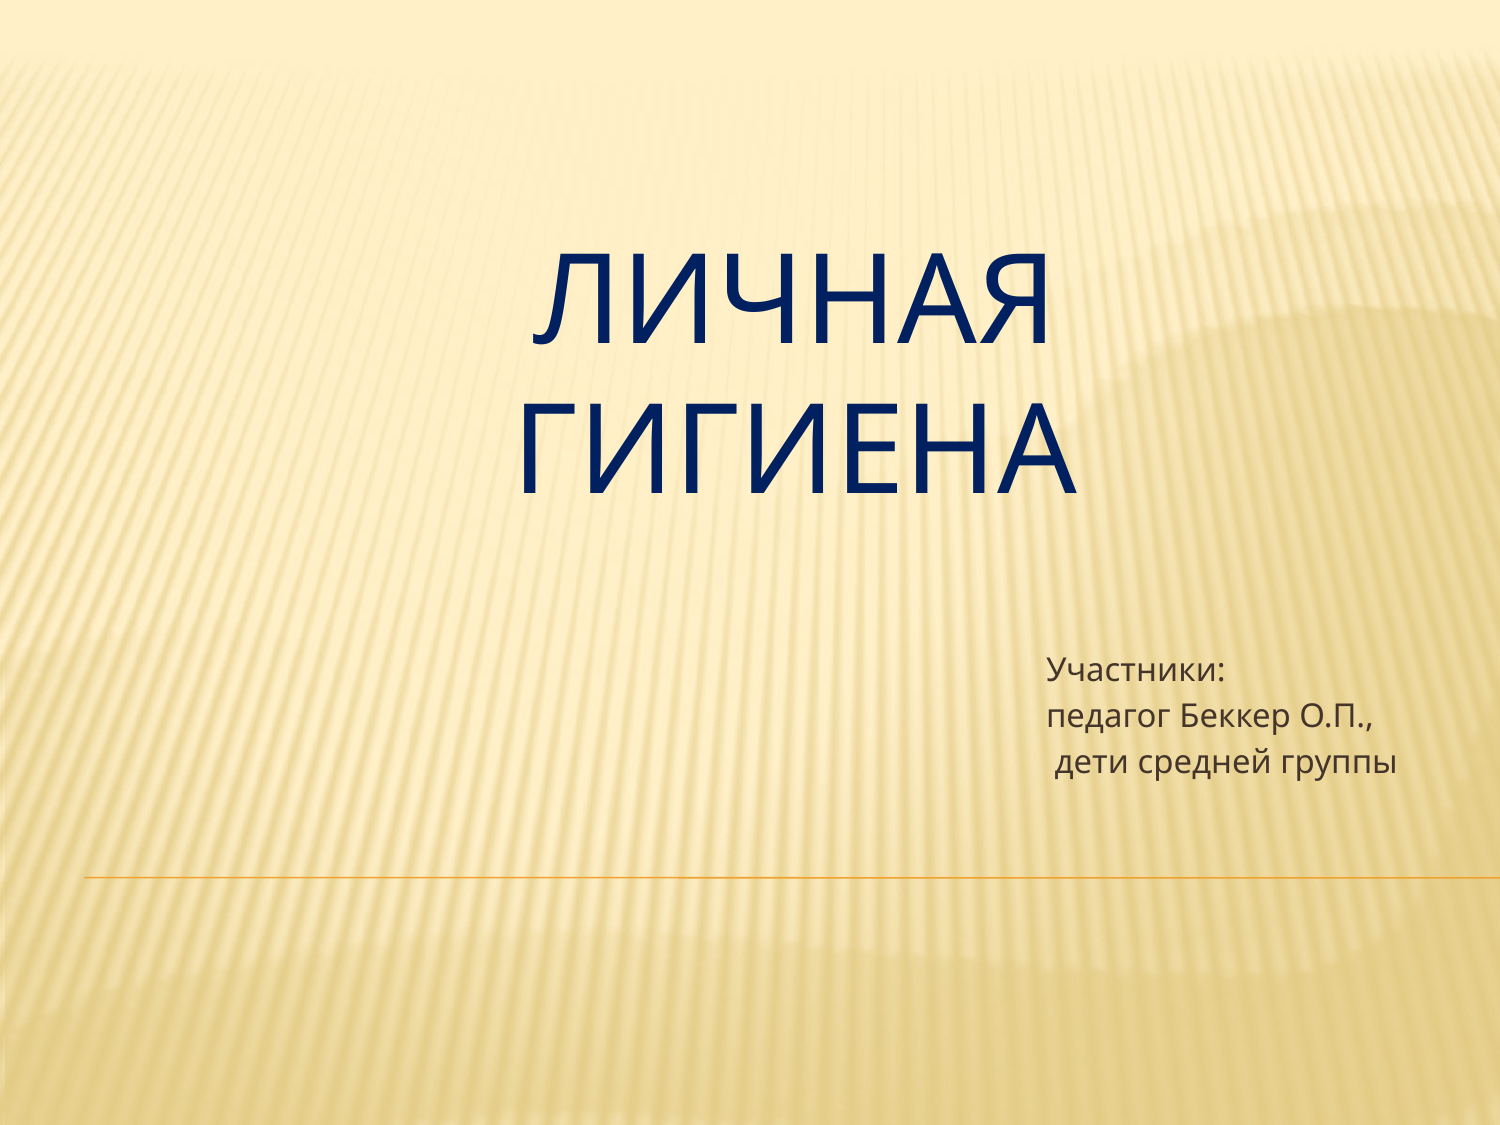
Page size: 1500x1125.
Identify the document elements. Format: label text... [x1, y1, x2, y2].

title ЛИЧНАЯ ГИГИЕНА [222, 210, 1368, 412]
subtitle Участники: педагог Беккер О.П., дети средней группы [1031, 637, 1450, 788]
